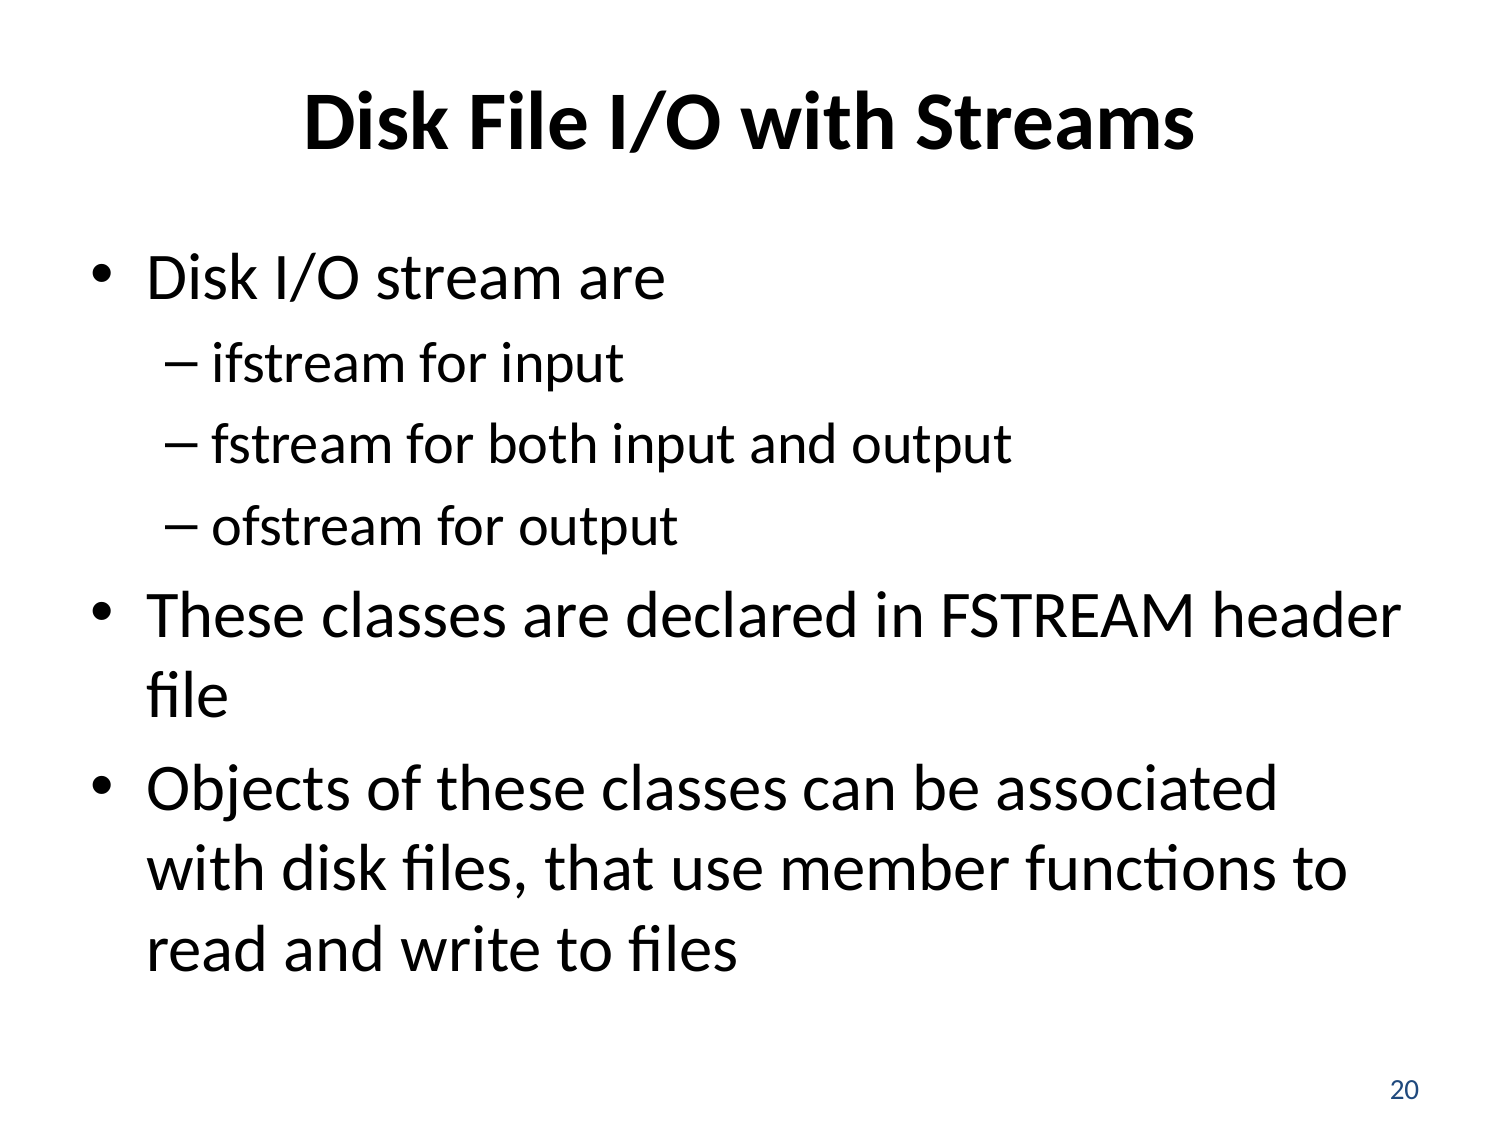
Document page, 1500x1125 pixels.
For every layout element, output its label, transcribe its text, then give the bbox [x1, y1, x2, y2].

title Disk File I/O with Streams [75, 57, 1425, 175]
list Disk I/O stream are ifstream for input fstream for both input and output ofstream for output These classes are declared in FSTREAM header file Objects of these classes can be associated with disk files, that use member functions to read and write to files [75, 224, 1425, 1005]
